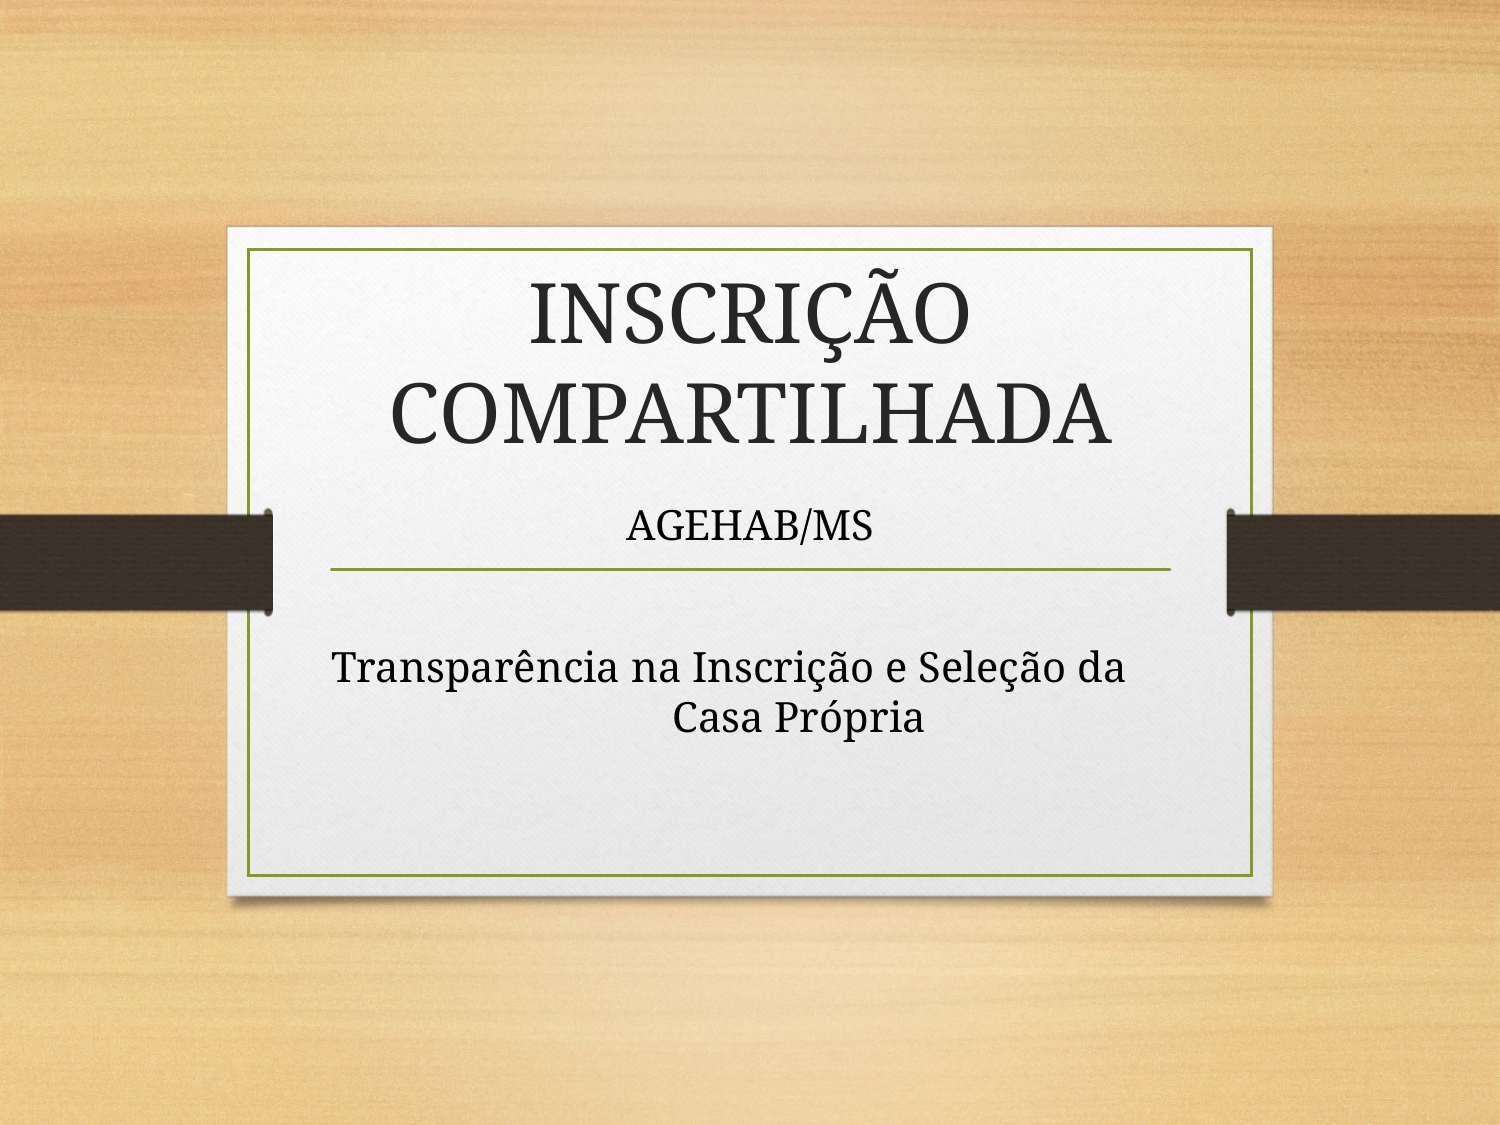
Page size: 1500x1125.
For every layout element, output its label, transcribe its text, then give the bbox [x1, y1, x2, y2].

picture [0, 0, 1500, 1125]
subtitle AGEHAB/MS Transparência na Inscrição e Seleção da Casa Própria [315, 491, 1187, 817]
title INSCRIÇÃO COMPARTILHADA [315, 297, 1187, 468]
